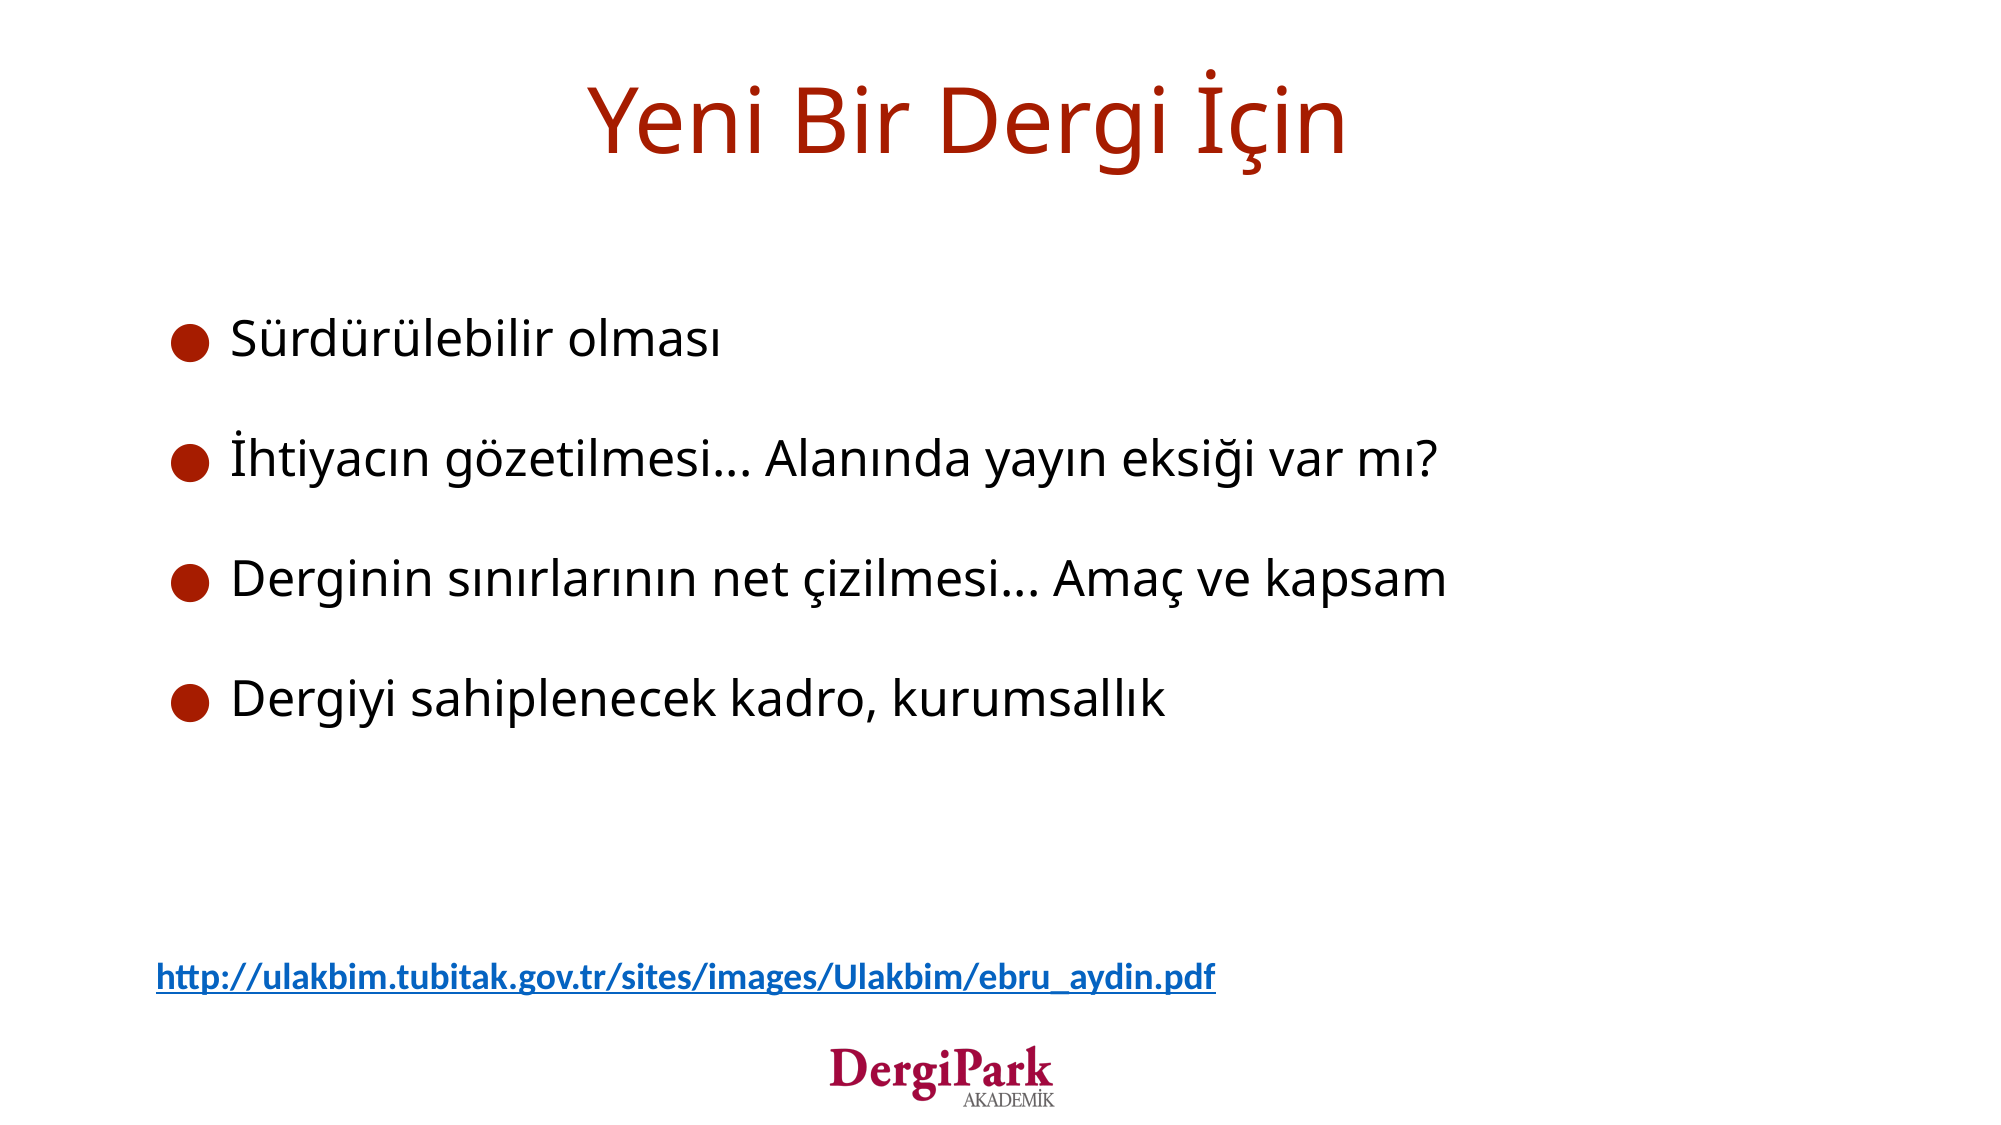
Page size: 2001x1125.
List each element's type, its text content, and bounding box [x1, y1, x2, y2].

picture [820, 1034, 1058, 1114]
text_box Yeni Bir Dergi İçin Sürdürülebilir olması İhtiyacın gözetilmesi... Alanında yayın eksiği var mı? Derginin sınırlarının net çizilmesi... Amaç ve kapsam Dergiyi sahiplenecek kadro, kurumsallık http://ulakbim.tubitak.gov.tr/sites/images/Ulakbim/ebru_aydin.pdf [140, 54, 1799, 939]
